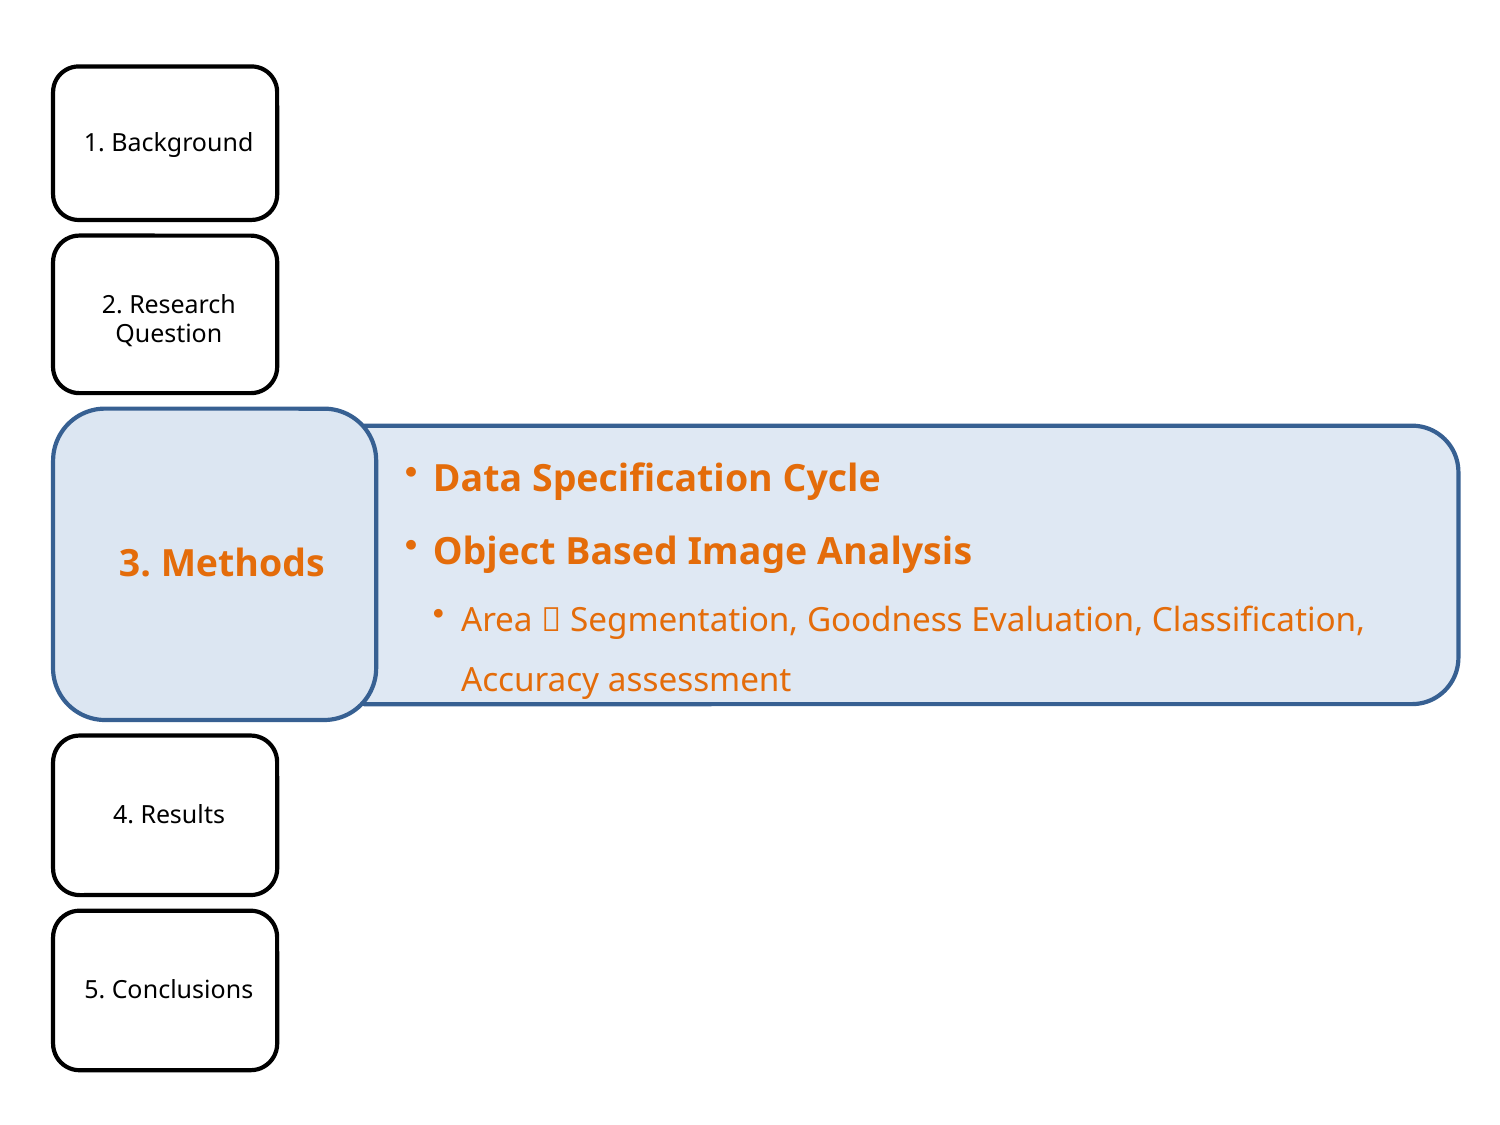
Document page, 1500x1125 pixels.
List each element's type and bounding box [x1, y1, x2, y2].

text_box [52, 66, 1471, 1071]
